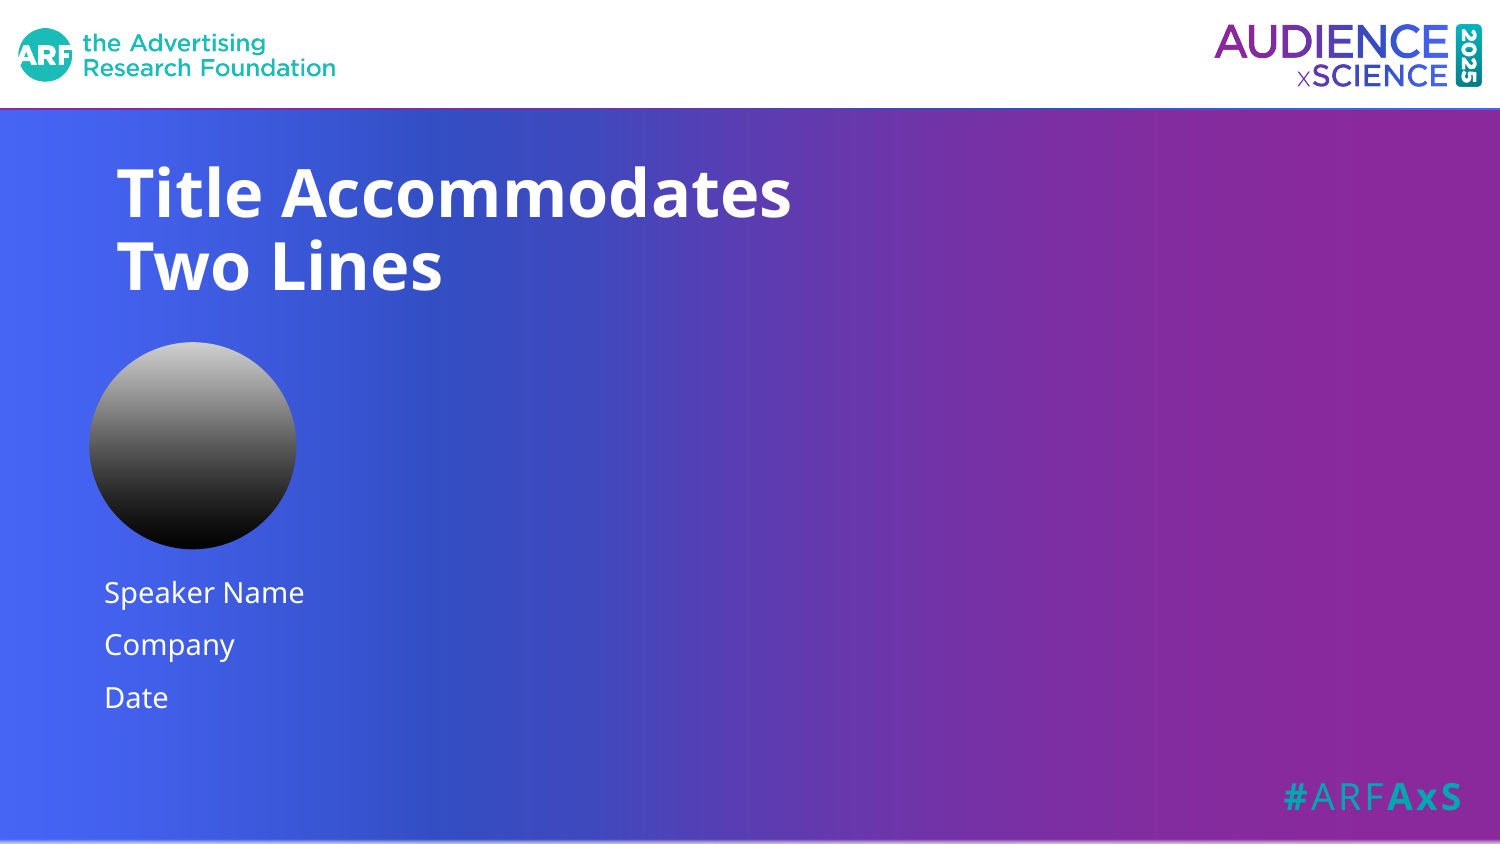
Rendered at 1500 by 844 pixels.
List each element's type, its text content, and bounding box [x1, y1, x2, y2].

picture [1214, 24, 1482, 87]
title Title Accommodates Two Lines [89, 152, 1271, 305]
subtitle Speaker Name Company Date [89, 549, 424, 765]
picture [18, 28, 335, 82]
picture [88, 341, 297, 550]
